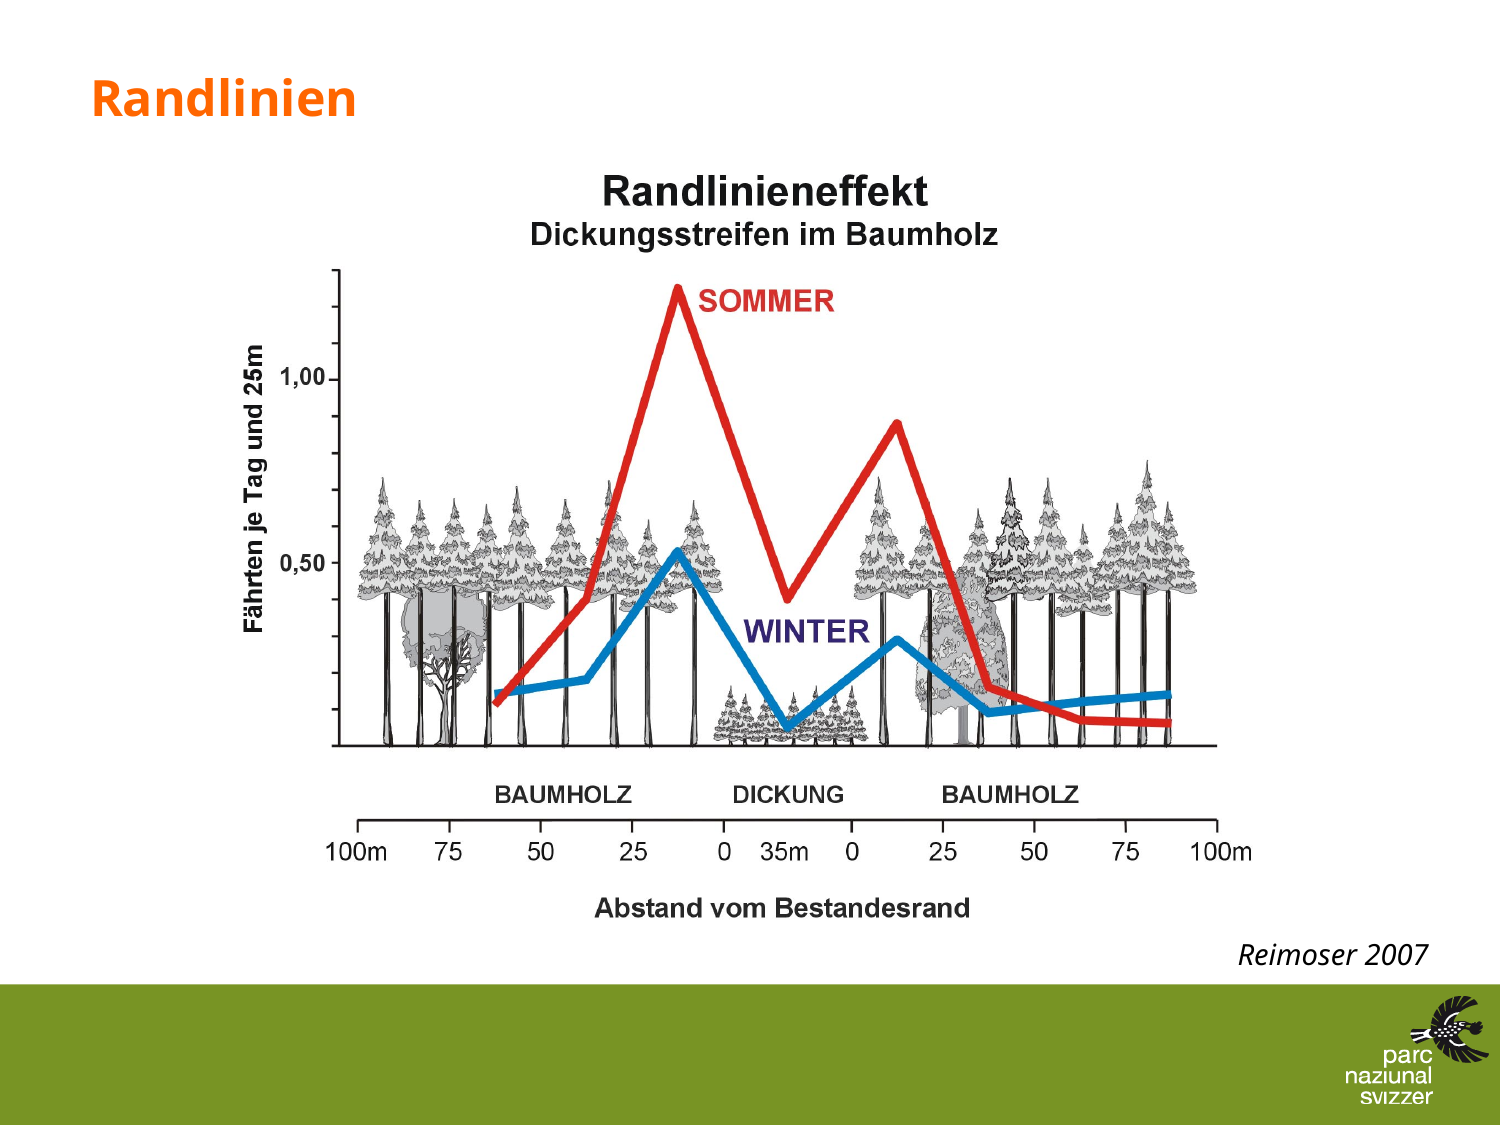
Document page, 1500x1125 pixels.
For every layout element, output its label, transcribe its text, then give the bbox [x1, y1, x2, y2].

text_box Reimoser 2007 [1222, 928, 1483, 1000]
picture [1346, 996, 1489, 1104]
picture [229, 160, 1259, 932]
title Randlinien [75, 58, 1425, 175]
